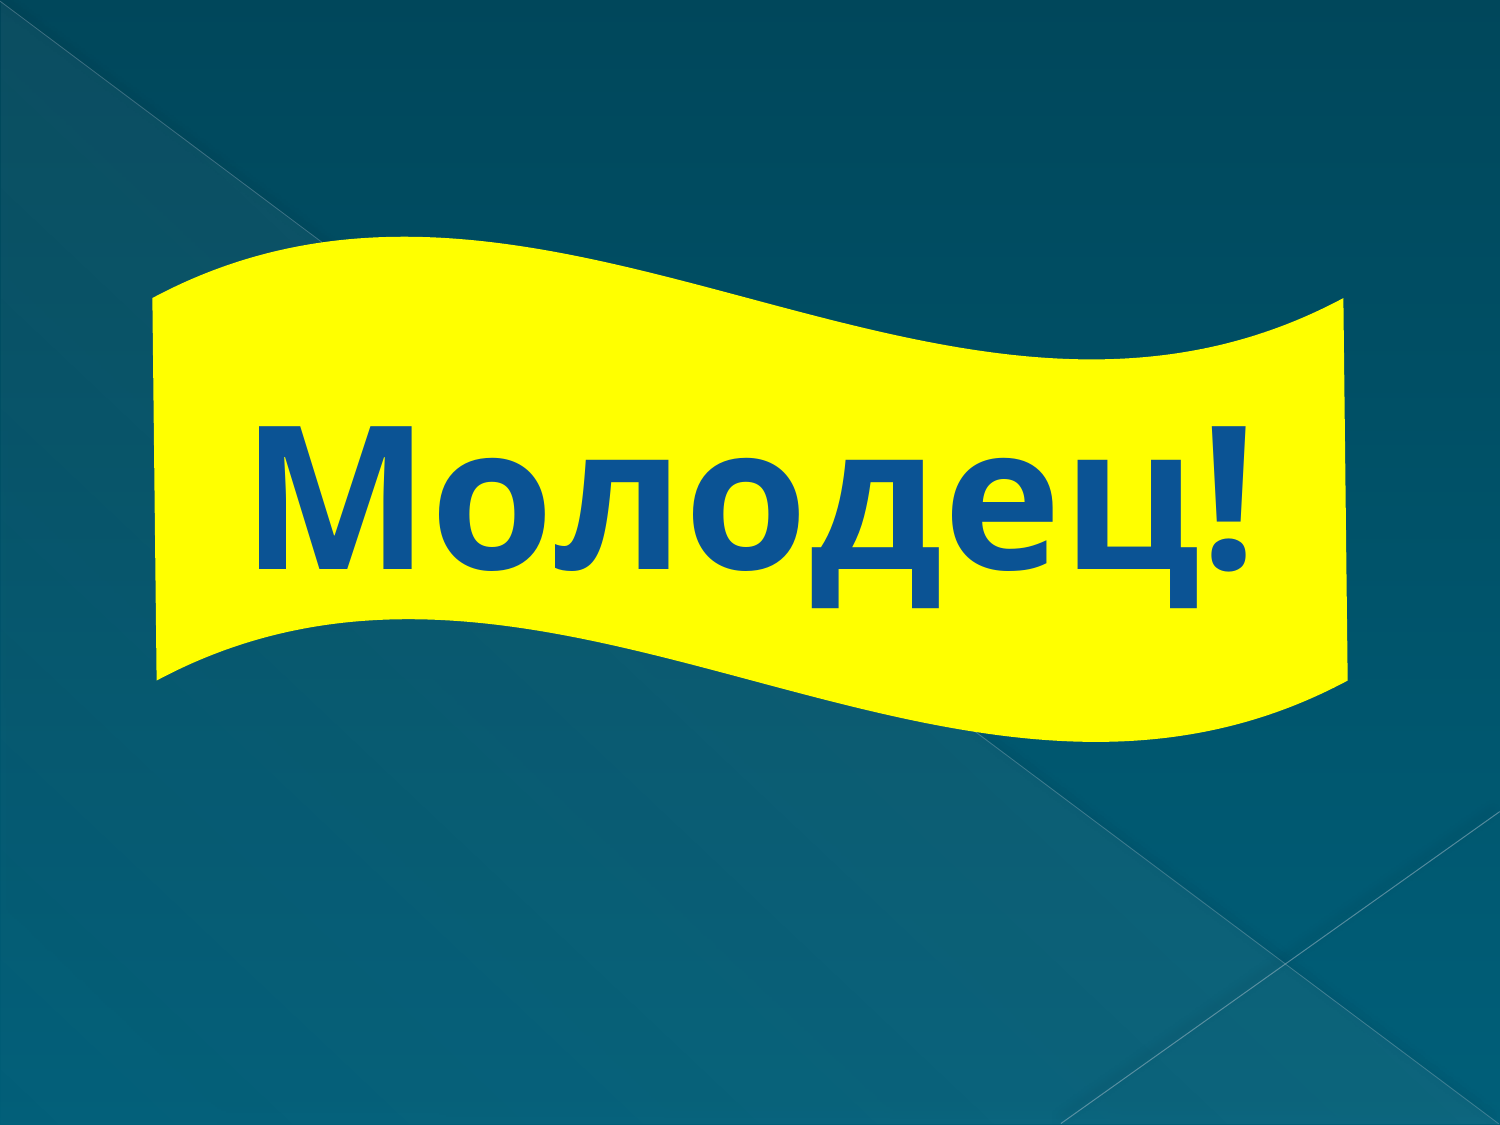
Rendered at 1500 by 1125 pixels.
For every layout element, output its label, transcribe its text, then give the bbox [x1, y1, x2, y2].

text_box Молодец! [152, 236, 1348, 742]
